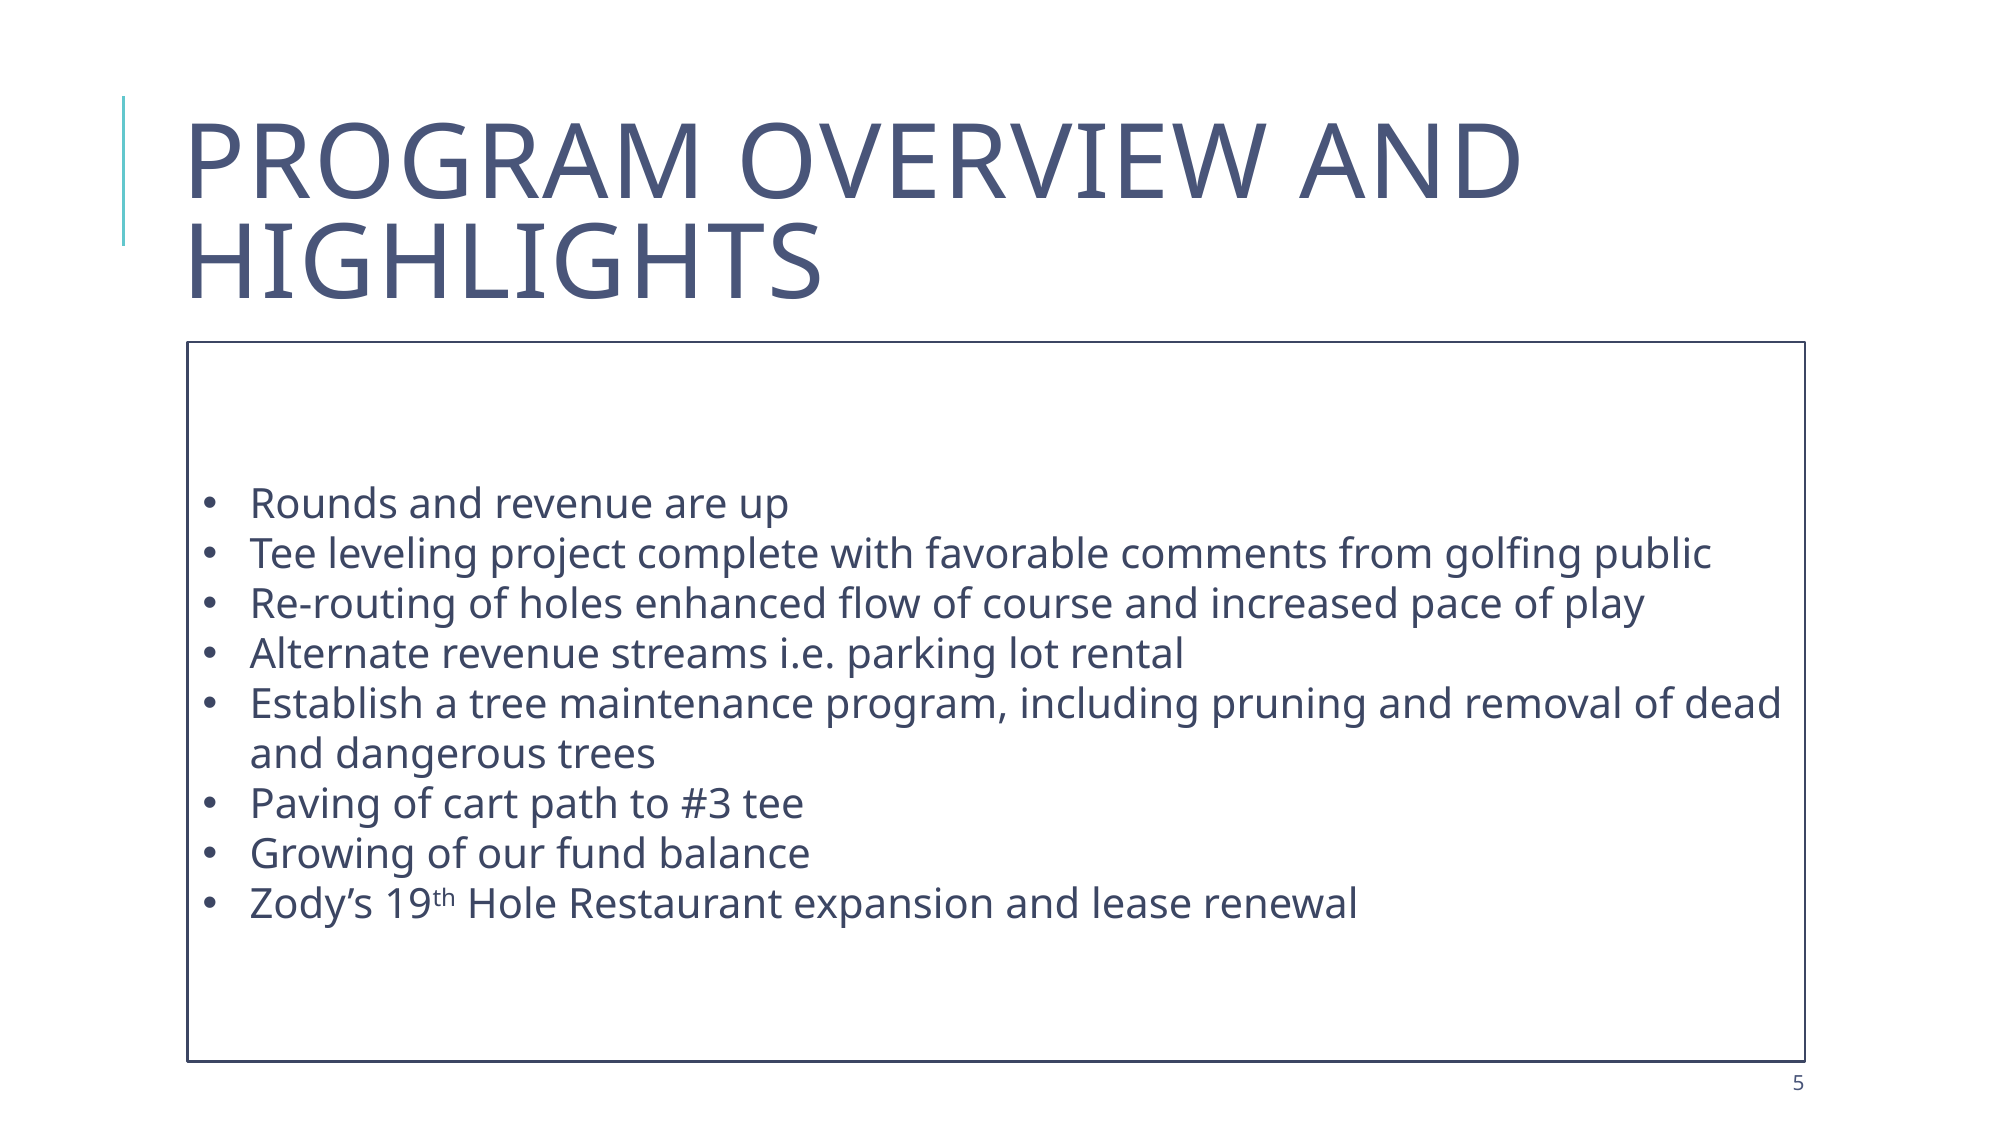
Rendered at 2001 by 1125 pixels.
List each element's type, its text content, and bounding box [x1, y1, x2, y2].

text_box Rounds and revenue are up Tee leveling project complete with favorable comments from golfing public Re-routing of holes enhanced flow of course and increased pace of play Alternate revenue streams i.e. parking lot rental Establish a tree maintenance program, including pruning and removal of dead and dangerous trees Paving of cart path to #3 tee Growing of our fund balance Zody’s 19th Hole Restaurant expansion and lease renewal [186, 341, 1806, 1063]
title Program overview and Highlights [168, 96, 1763, 342]
slide_number 4 [1777, 1061, 1938, 1107]
